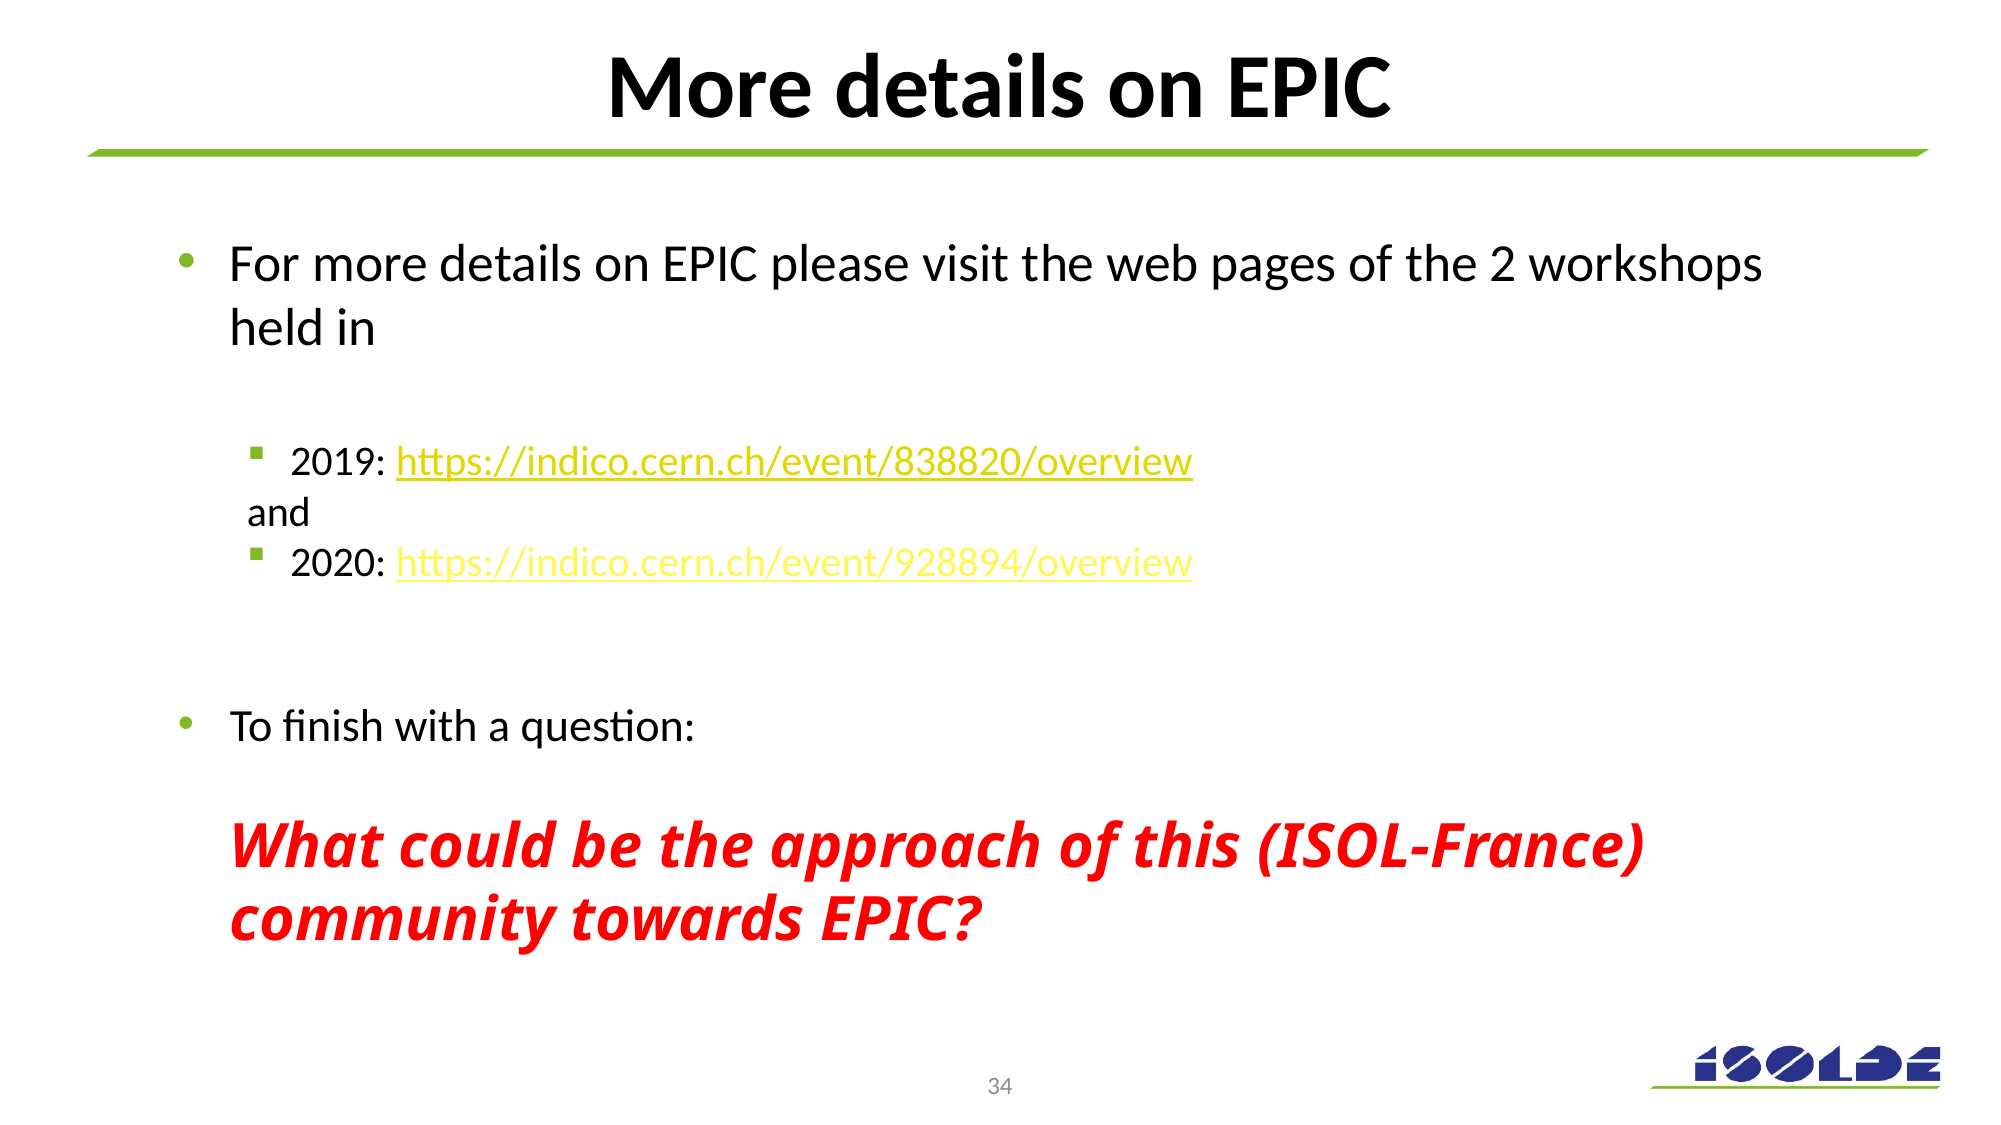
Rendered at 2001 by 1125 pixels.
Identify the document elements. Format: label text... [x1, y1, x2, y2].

picture [1645, 1037, 1961, 1097]
title More details on EPIC [164, 0, 1836, 161]
list For more details on EPIC please visit the web pages of the 2 workshops held in 2019: https://indico.cern.ch/event/838820/overview and 2020: https://indico.cern.ch/event/928894/overview To finish with a question: What could be the approach of this (ISOL-France) community towards EPIC? [162, 219, 1837, 963]
slide_number 34 [766, 1054, 1234, 1115]
